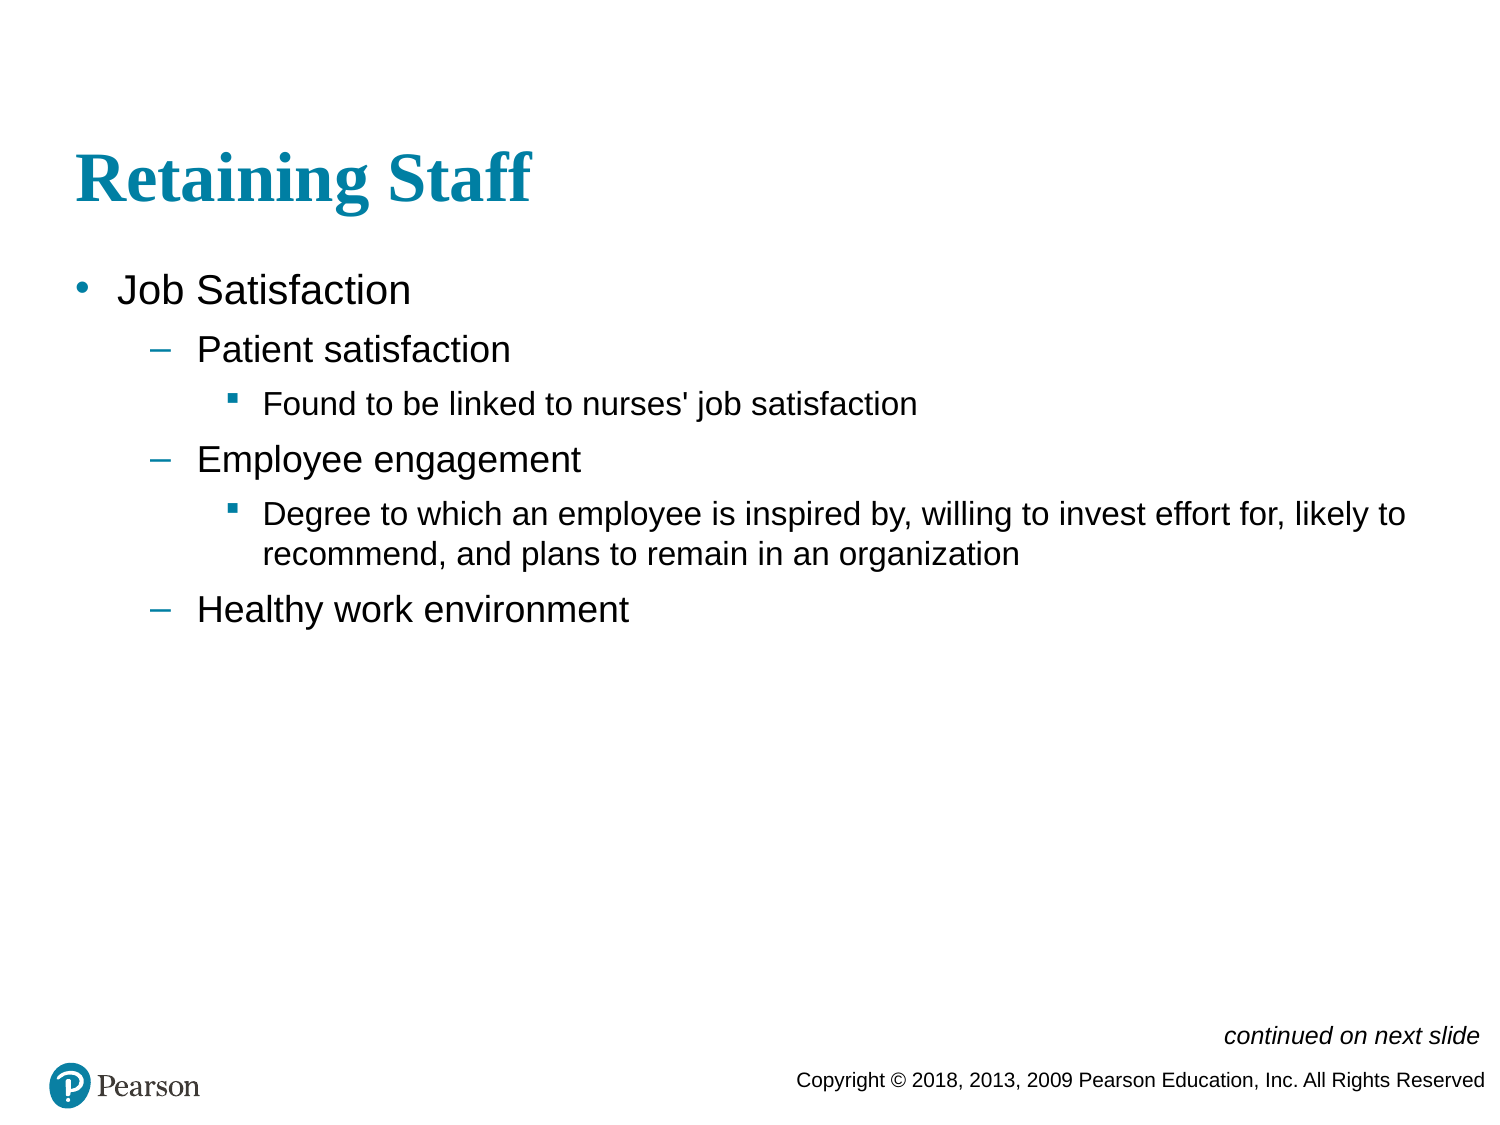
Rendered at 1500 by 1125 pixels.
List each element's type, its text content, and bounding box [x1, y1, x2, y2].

list Job Satisfaction Patient satisfaction Found to be linked to nurses' job satisfaction Employee engagement Degree to which an employee is inspired by, willing to invest effort for, likely to recommend, and plans to remain in an organization Healthy work environment [75, 262, 1425, 1005]
text_box continued on next slide [1209, 1012, 1496, 1058]
title Retaining Staff [75, 35, 1425, 216]
